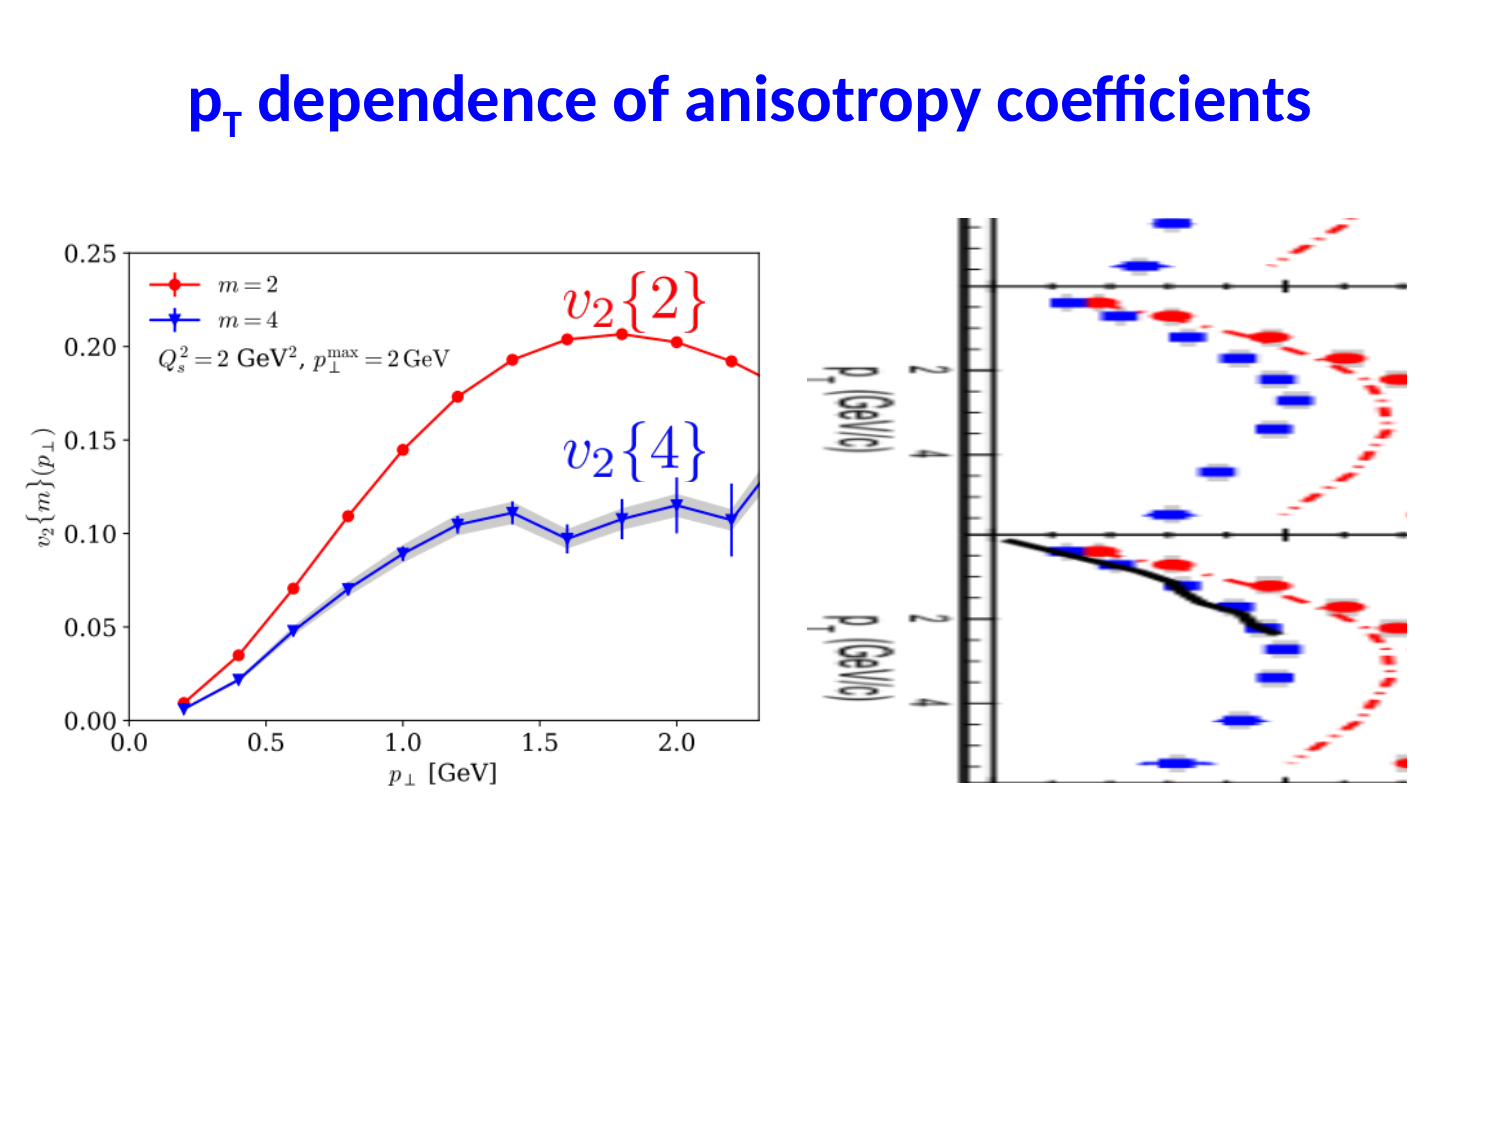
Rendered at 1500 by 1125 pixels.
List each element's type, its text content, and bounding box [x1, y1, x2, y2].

title pT dependence of anisotropy coefficients [75, 6, 1425, 194]
picture [804, 218, 1407, 822]
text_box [0, 218, 789, 811]
